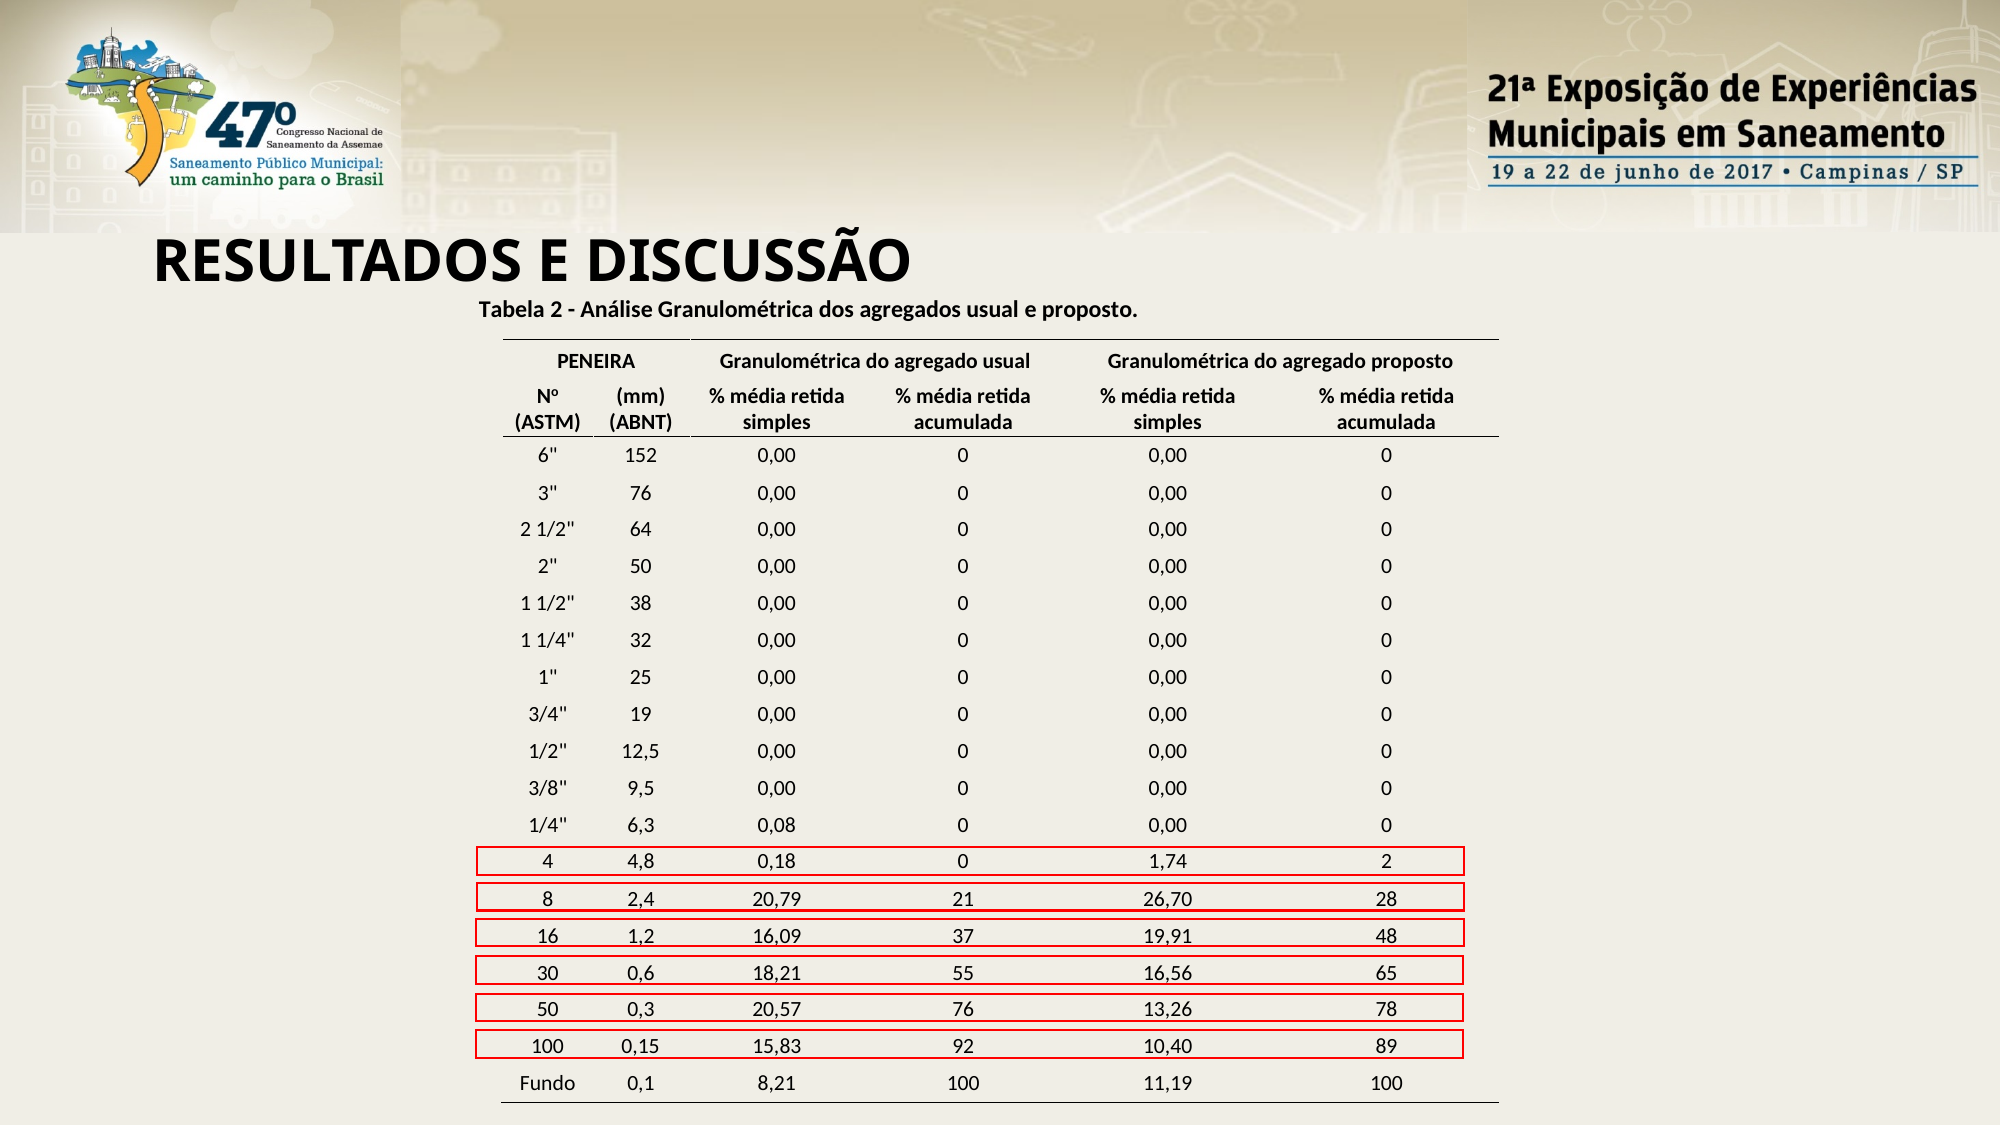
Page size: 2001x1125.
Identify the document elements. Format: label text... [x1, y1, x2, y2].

text_box RESULTADOS E DISCUSSÃO [137, 209, 1638, 317]
picture [478, 294, 1528, 1110]
picture [0, 0, 2000, 233]
